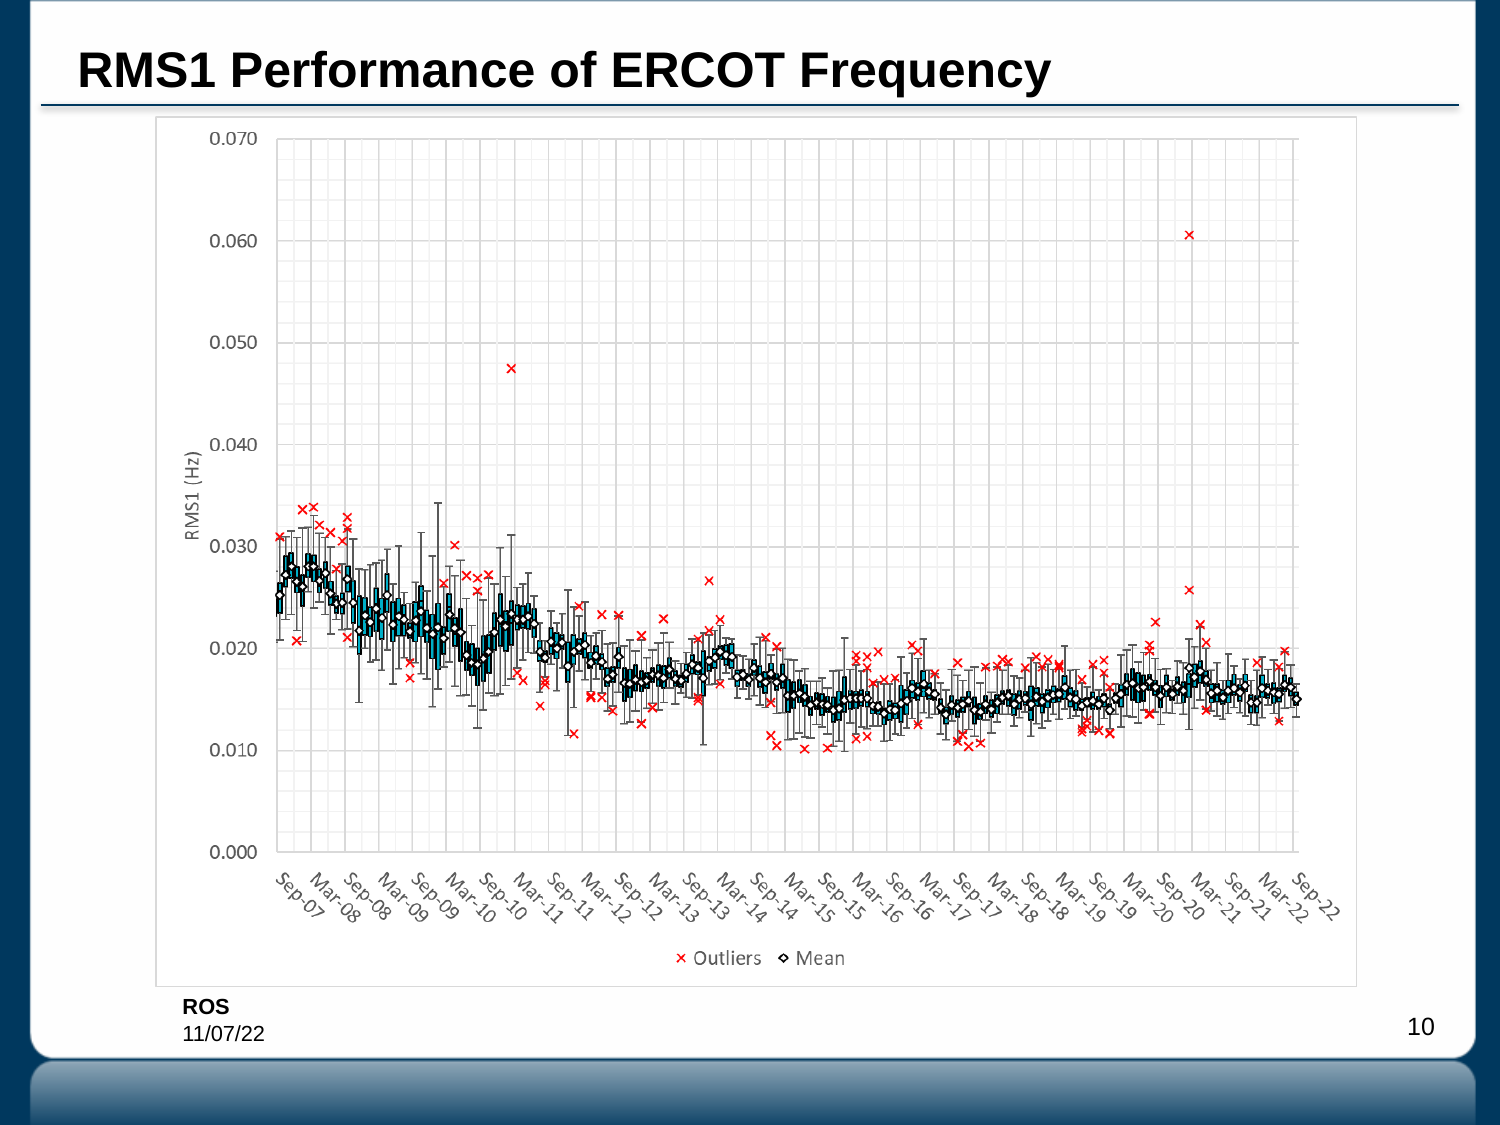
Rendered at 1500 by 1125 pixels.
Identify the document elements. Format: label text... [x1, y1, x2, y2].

title RMS1 Performance of ERCOT Frequency [62, 29, 1450, 106]
picture [0, 0, 1500, 1125]
